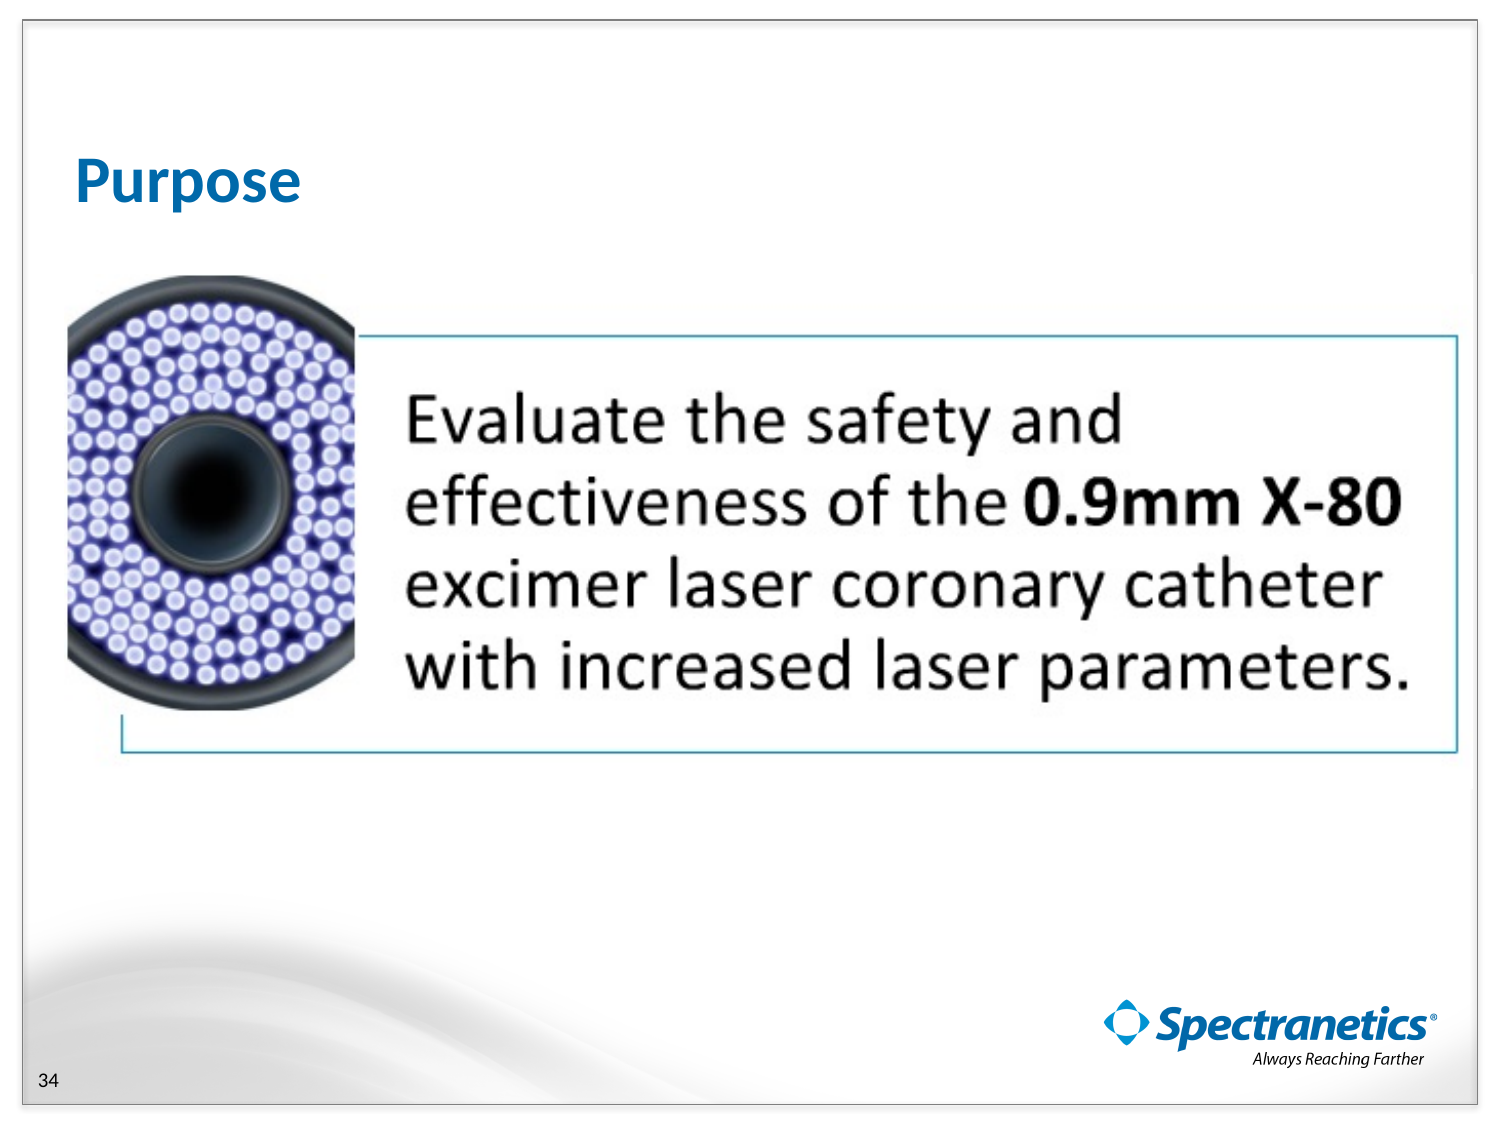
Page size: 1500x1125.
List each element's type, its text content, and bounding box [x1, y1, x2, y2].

picture [23, 872, 1477, 1104]
title Purpose [75, 75, 1362, 216]
slide_number 34 [22, 1055, 75, 1104]
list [64, 273, 1474, 790]
